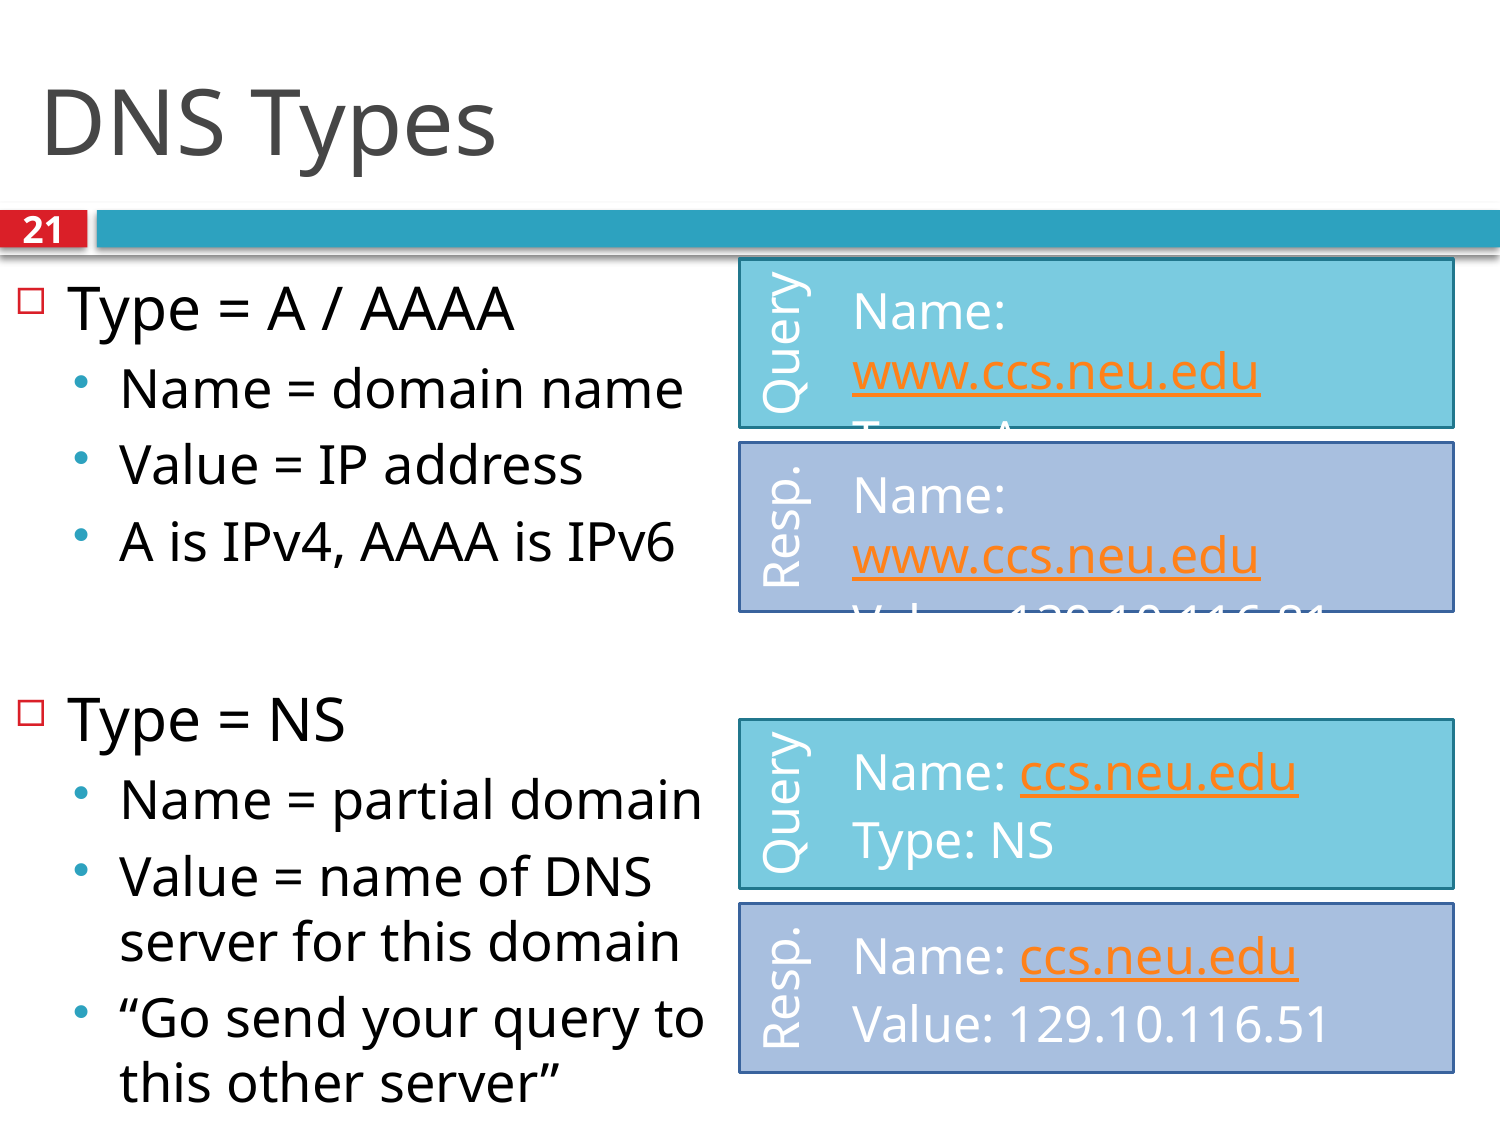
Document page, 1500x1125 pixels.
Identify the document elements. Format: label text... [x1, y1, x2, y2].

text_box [738, 719, 1454, 889]
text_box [738, 442, 1454, 612]
list Type = A / AAAA Name = domain name Value = IP address A is IPv4, AAAA is IPv6 Type = NS Name = partial domain Value = name of DNS server for this domain “Go send your query to this other server” [0, 262, 761, 1125]
title DNS Types [24, 37, 1475, 200]
slide_number 21 [0, 206, 88, 257]
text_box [738, 903, 1454, 1073]
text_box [738, 258, 1454, 428]
